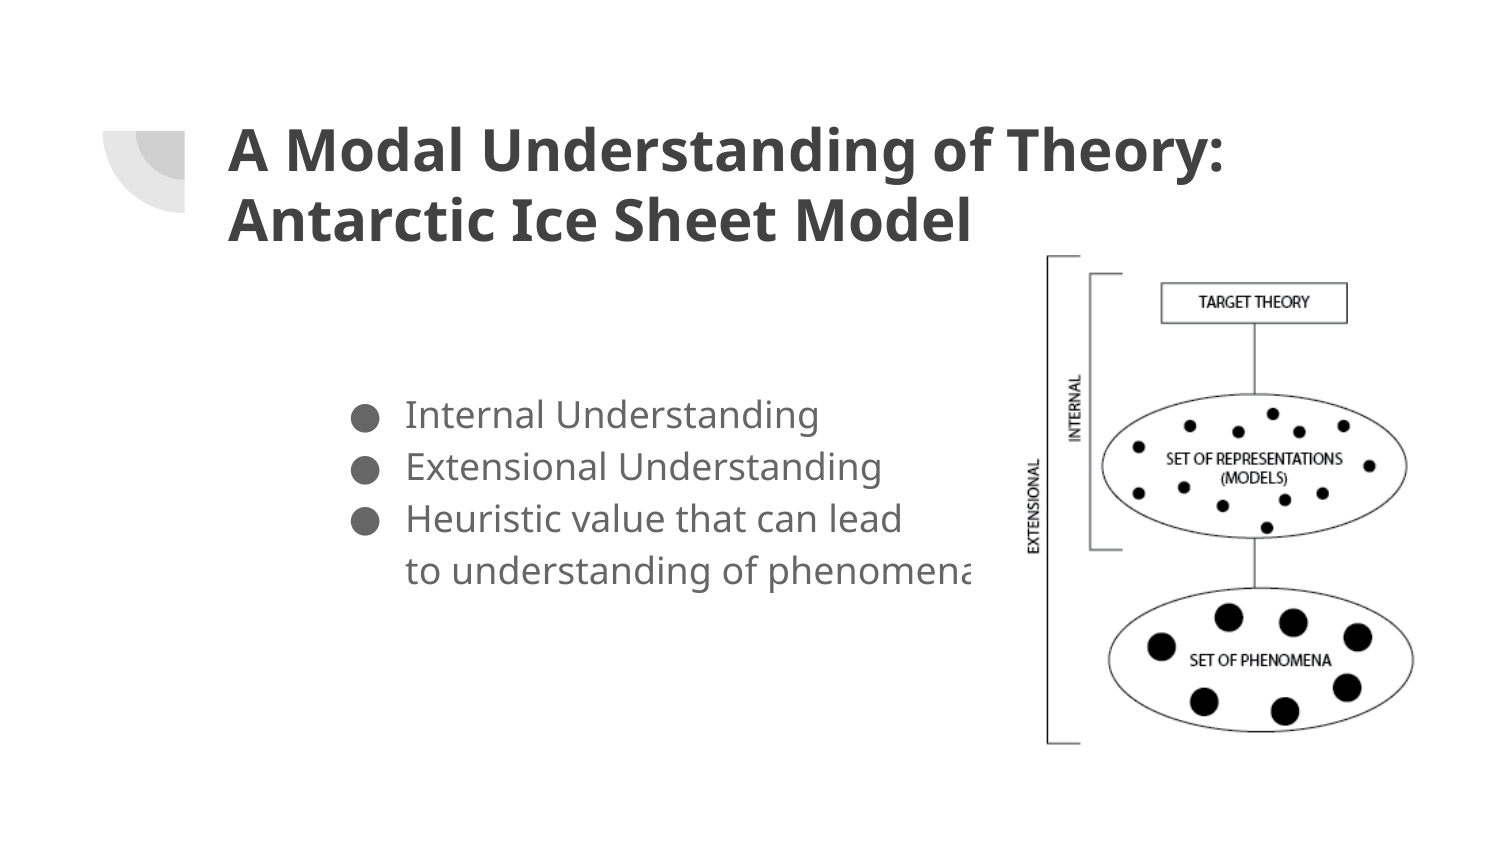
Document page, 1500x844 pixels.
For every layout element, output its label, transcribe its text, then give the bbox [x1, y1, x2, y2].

list Internal Understanding Extensional Understanding Heuristic value that can lead to understanding of phenomena [315, 369, 966, 674]
title A Modal Understanding of Theory: Antarctic Ice Sheet Models [213, 98, 1368, 263]
picture [971, 207, 1470, 793]
